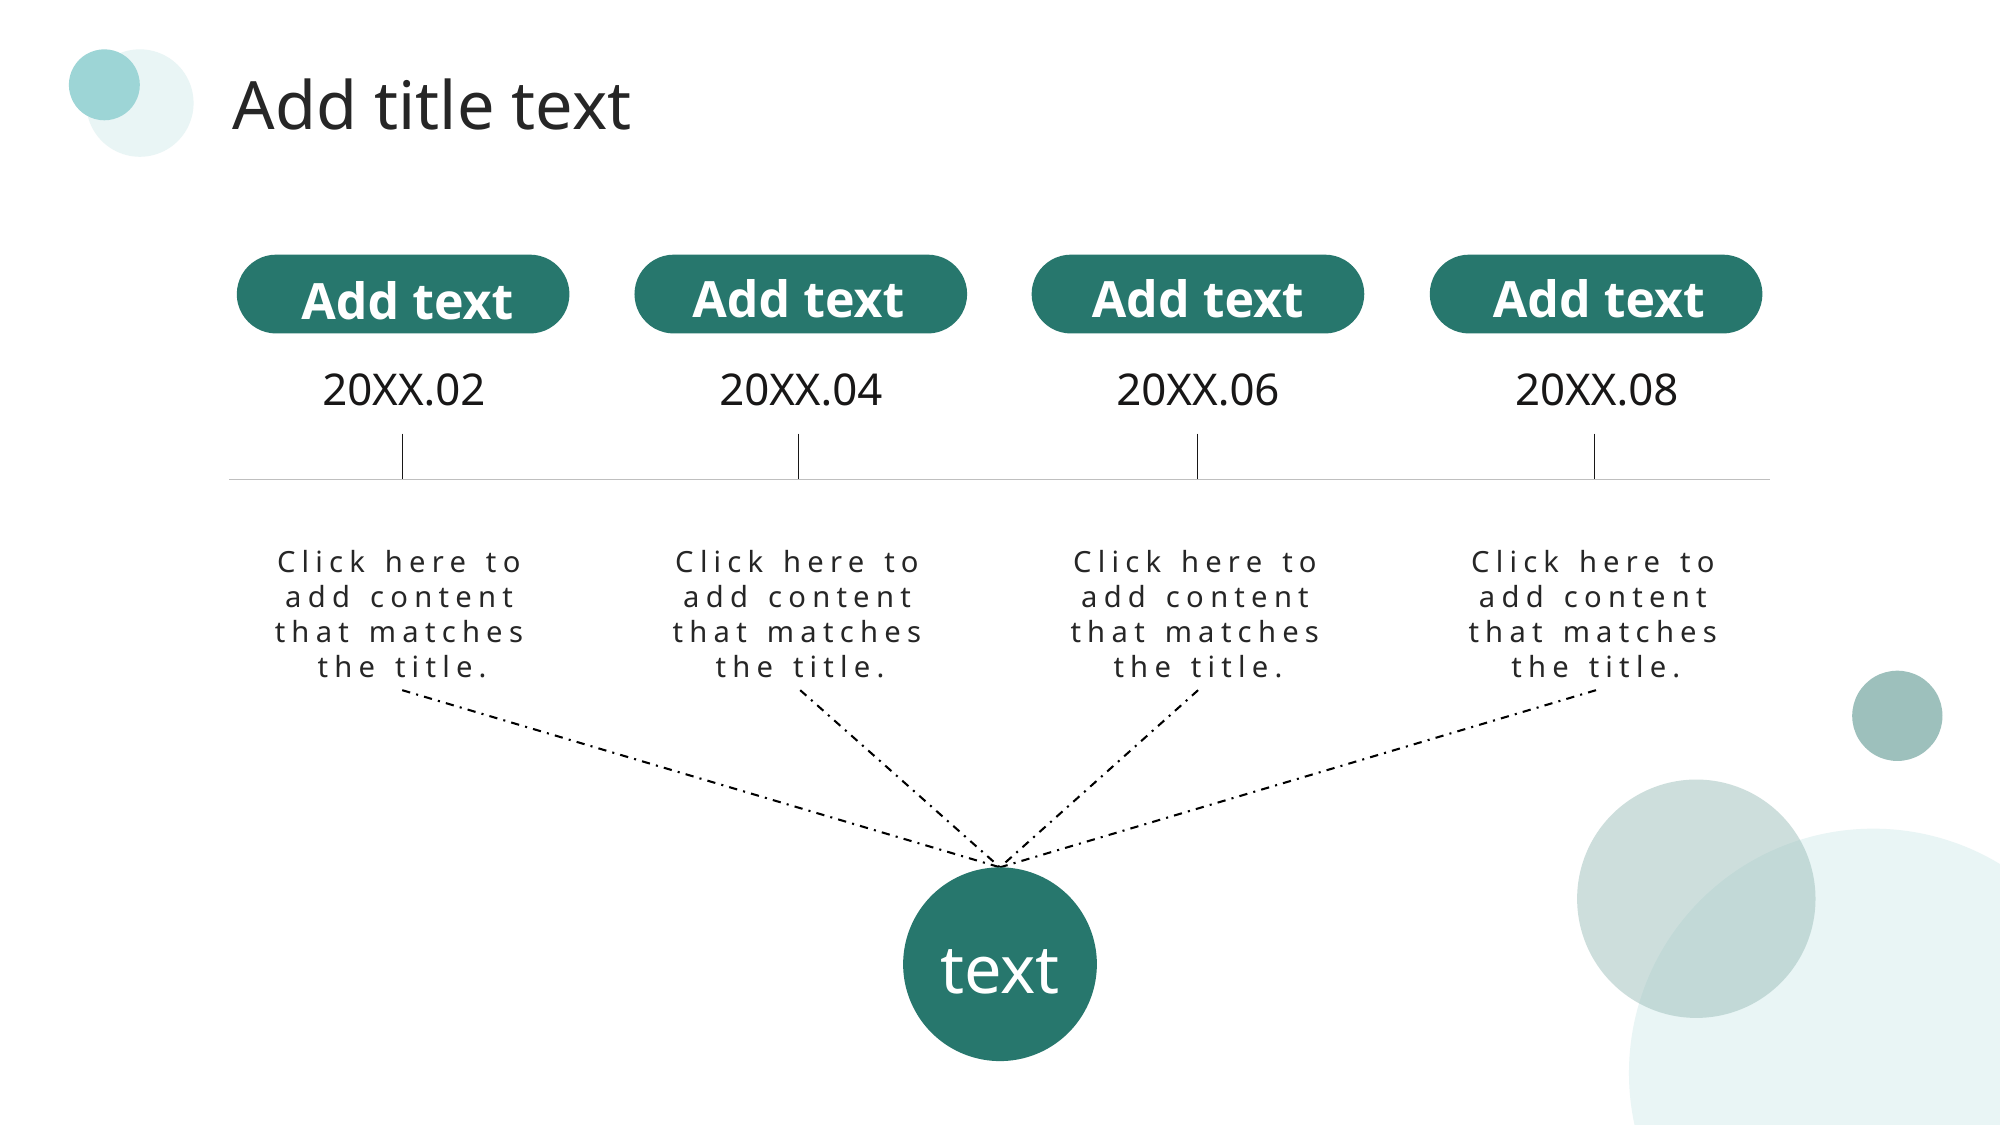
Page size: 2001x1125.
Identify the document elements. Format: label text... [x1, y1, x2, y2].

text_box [229, 354, 1771, 480]
text_box Click here to add content that matches the title. [255, 535, 549, 691]
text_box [68, 49, 194, 157]
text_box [999, 692, 1577, 868]
text_box Click here to add content that matches the title. [1449, 535, 1743, 691]
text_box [1429, 254, 1765, 337]
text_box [1577, 670, 2000, 1125]
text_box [800, 692, 999, 868]
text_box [632, 254, 968, 337]
text_box Click here to add content that matches the title. [1051, 535, 1345, 691]
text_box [889, 867, 1111, 1062]
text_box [1031, 254, 1365, 337]
text_box Click here to add content that matches the title. [653, 535, 947, 691]
text_box Add title text [200, 55, 728, 150]
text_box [236, 254, 573, 338]
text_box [402, 692, 800, 868]
